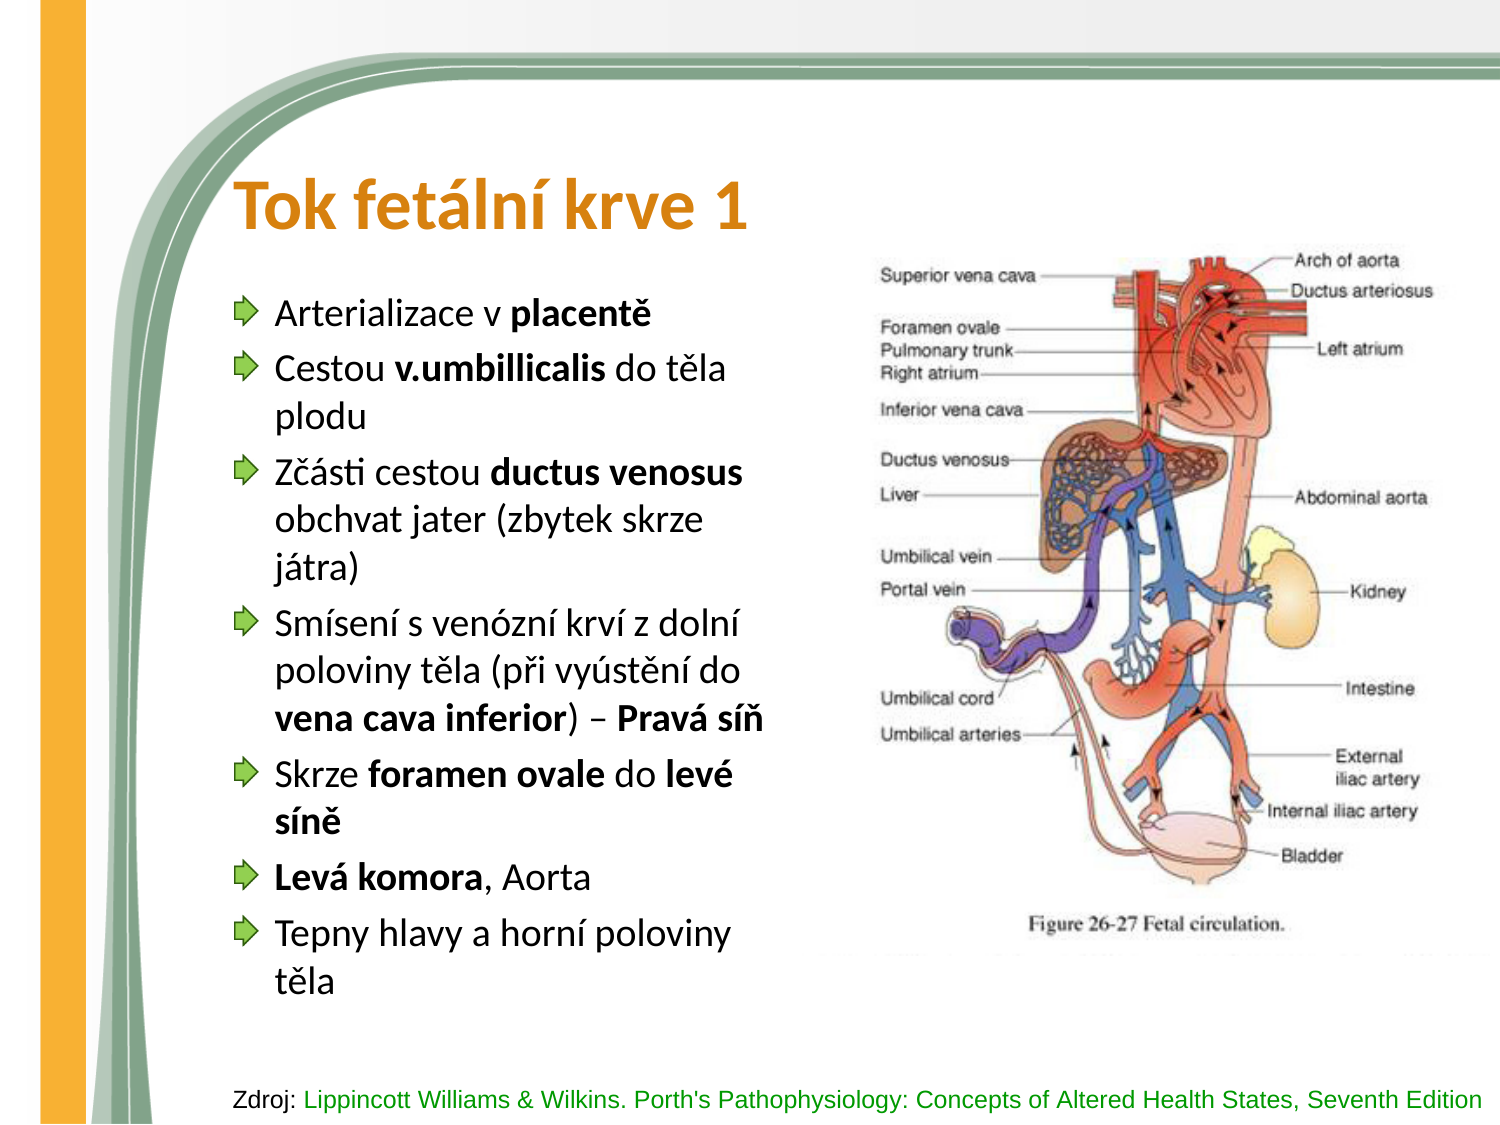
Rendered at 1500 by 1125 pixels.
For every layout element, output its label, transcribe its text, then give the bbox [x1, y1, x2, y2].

text_box Zdroj: Lippincott Williams & Wilkins. Porth's Pathophysiology: Concepts of Altered Health States, Seventh Edition [149, 1076, 1500, 1121]
picture [0, 0, 1500, 1125]
title Tok fetální krve 1 [218, 149, 1425, 252]
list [801, 230, 1490, 957]
list Arterializace v placentě Cestou v.umbillicalis do těla plodu Zčásti cestou ductus venosus obchvat jater (zbytek skrze játra) Smísení s venózní krví z dolní poloviny těla (při vyústění do vena cava inferior) – Pravá síň Skrze foramen ovale do levé síně Levá komora, Aorta Tepny hlavy a horní poloviny těla [218, 278, 798, 1024]
